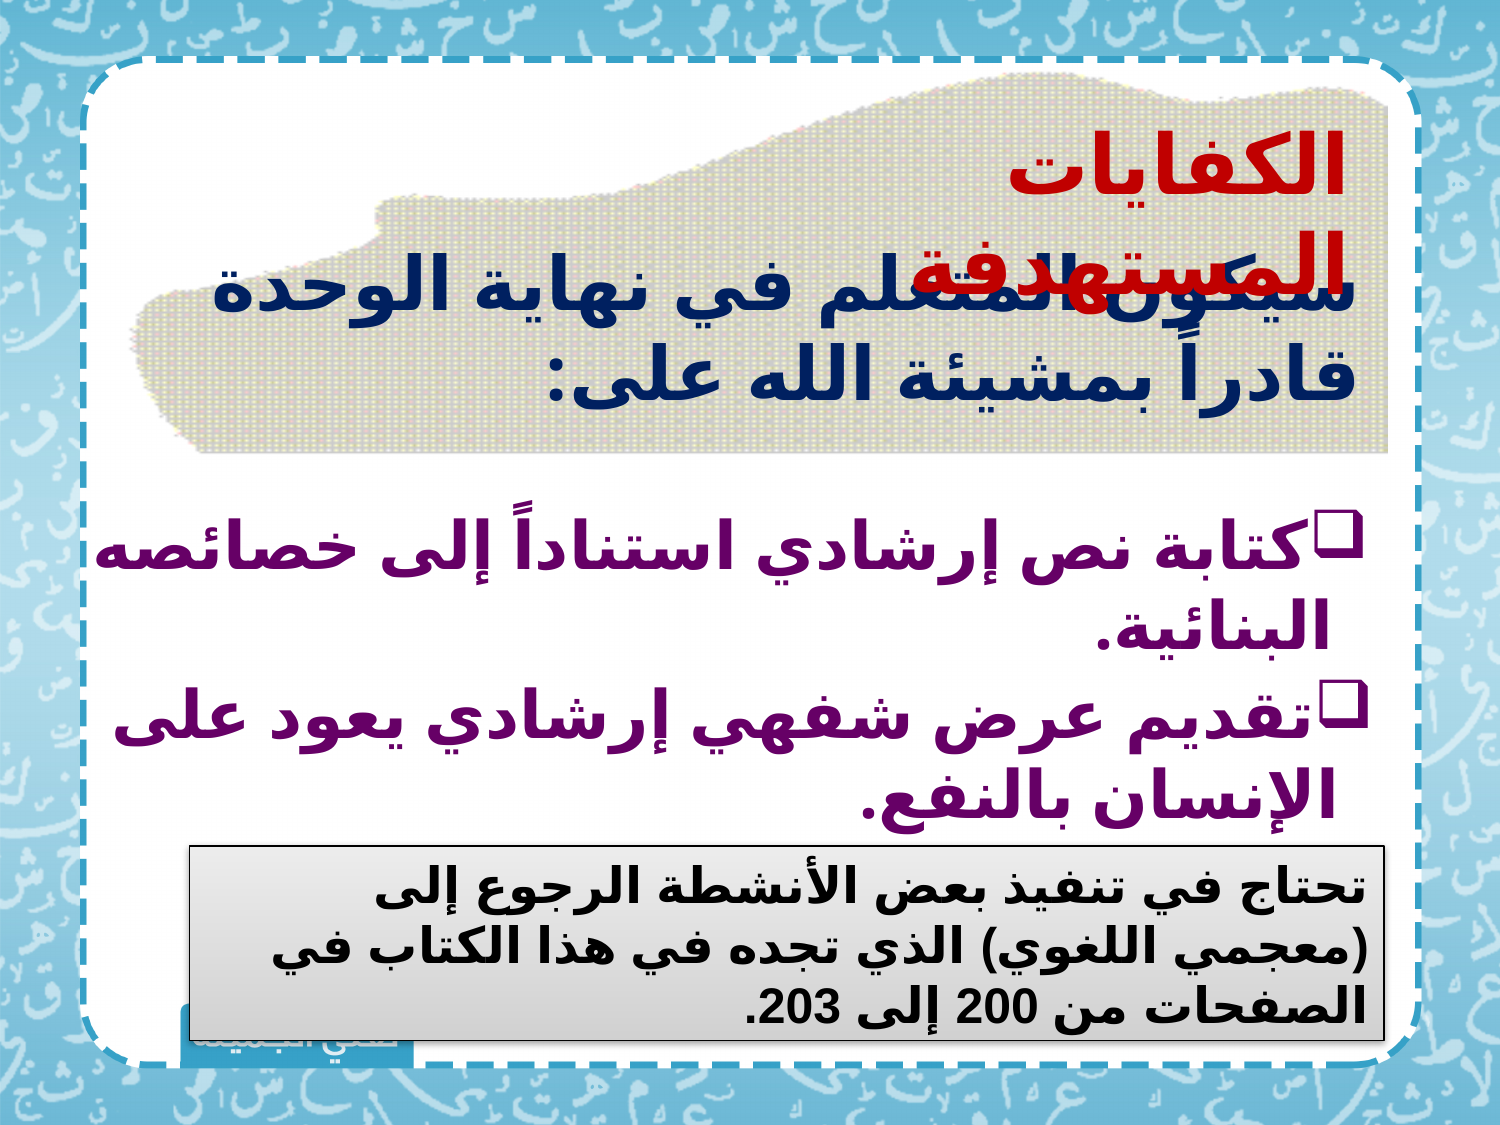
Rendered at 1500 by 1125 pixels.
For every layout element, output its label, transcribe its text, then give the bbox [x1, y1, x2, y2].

picture [0, 0, 1500, 1125]
text_box كتابة نص إرشادي استناداً إلى خصائصه البنائية. [0, 495, 1384, 664]
text_box تحتاج في تنفيذ بعض الأنشطة الرجوع إلى (معجمي اللغوي) الذي تجده في هذا الكتاب في الصفحات من 200 إلى 203. [189, 845, 1385, 1041]
text_box تقديم عرض شفهي إرشادي يعود على الإنسان بالنفع. [0, 664, 1390, 840]
